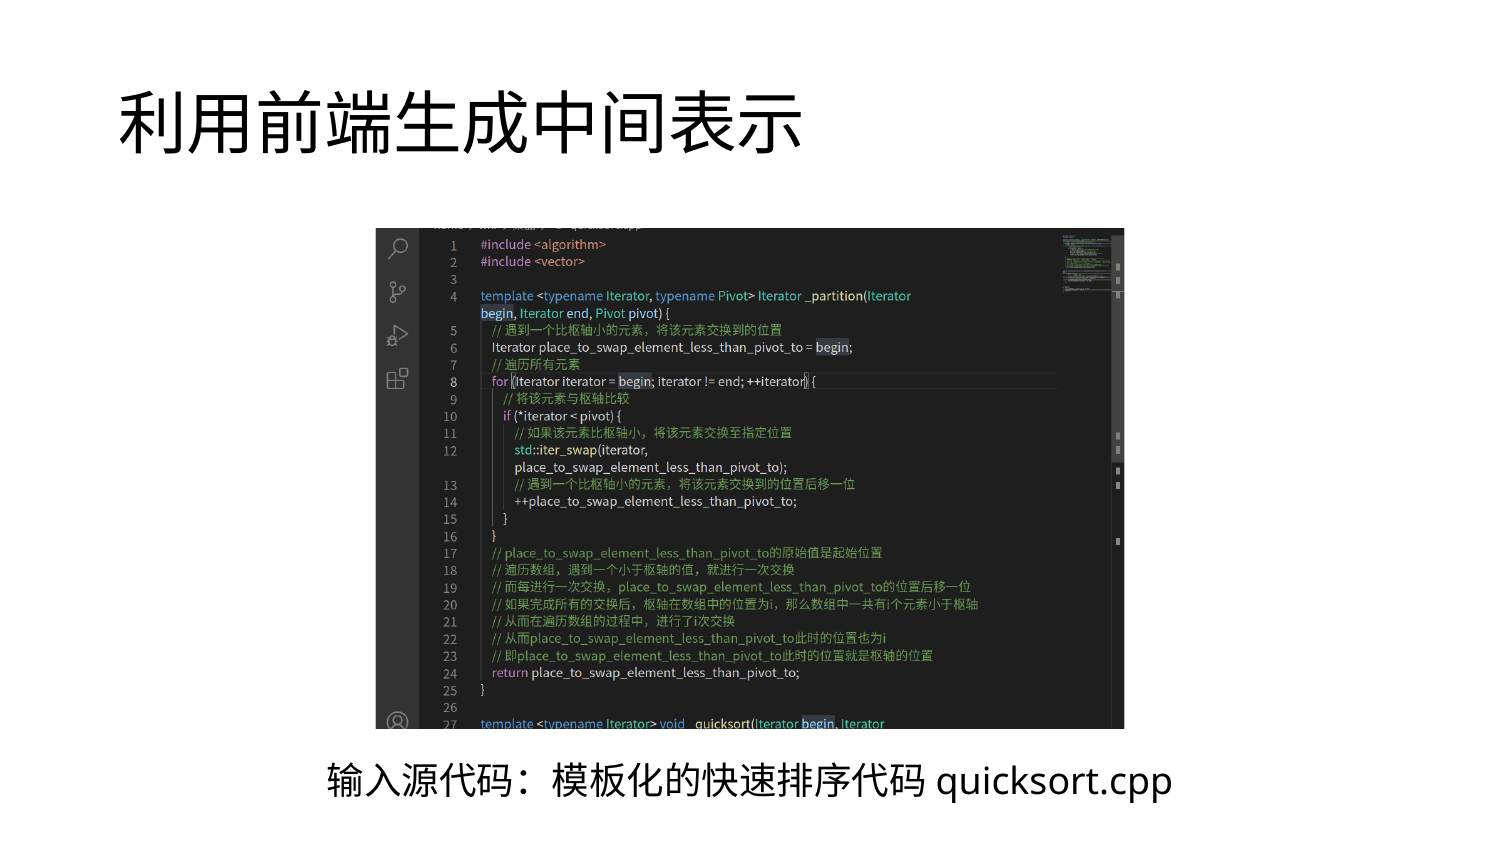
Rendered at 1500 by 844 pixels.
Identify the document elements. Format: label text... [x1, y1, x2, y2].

picture [375, 228, 1125, 729]
title 利用前端生成中间表示 [103, 44, 1397, 208]
text_box 输入源代码：模板化的快速排序代码quicksort.cpp [74, 749, 1425, 833]
